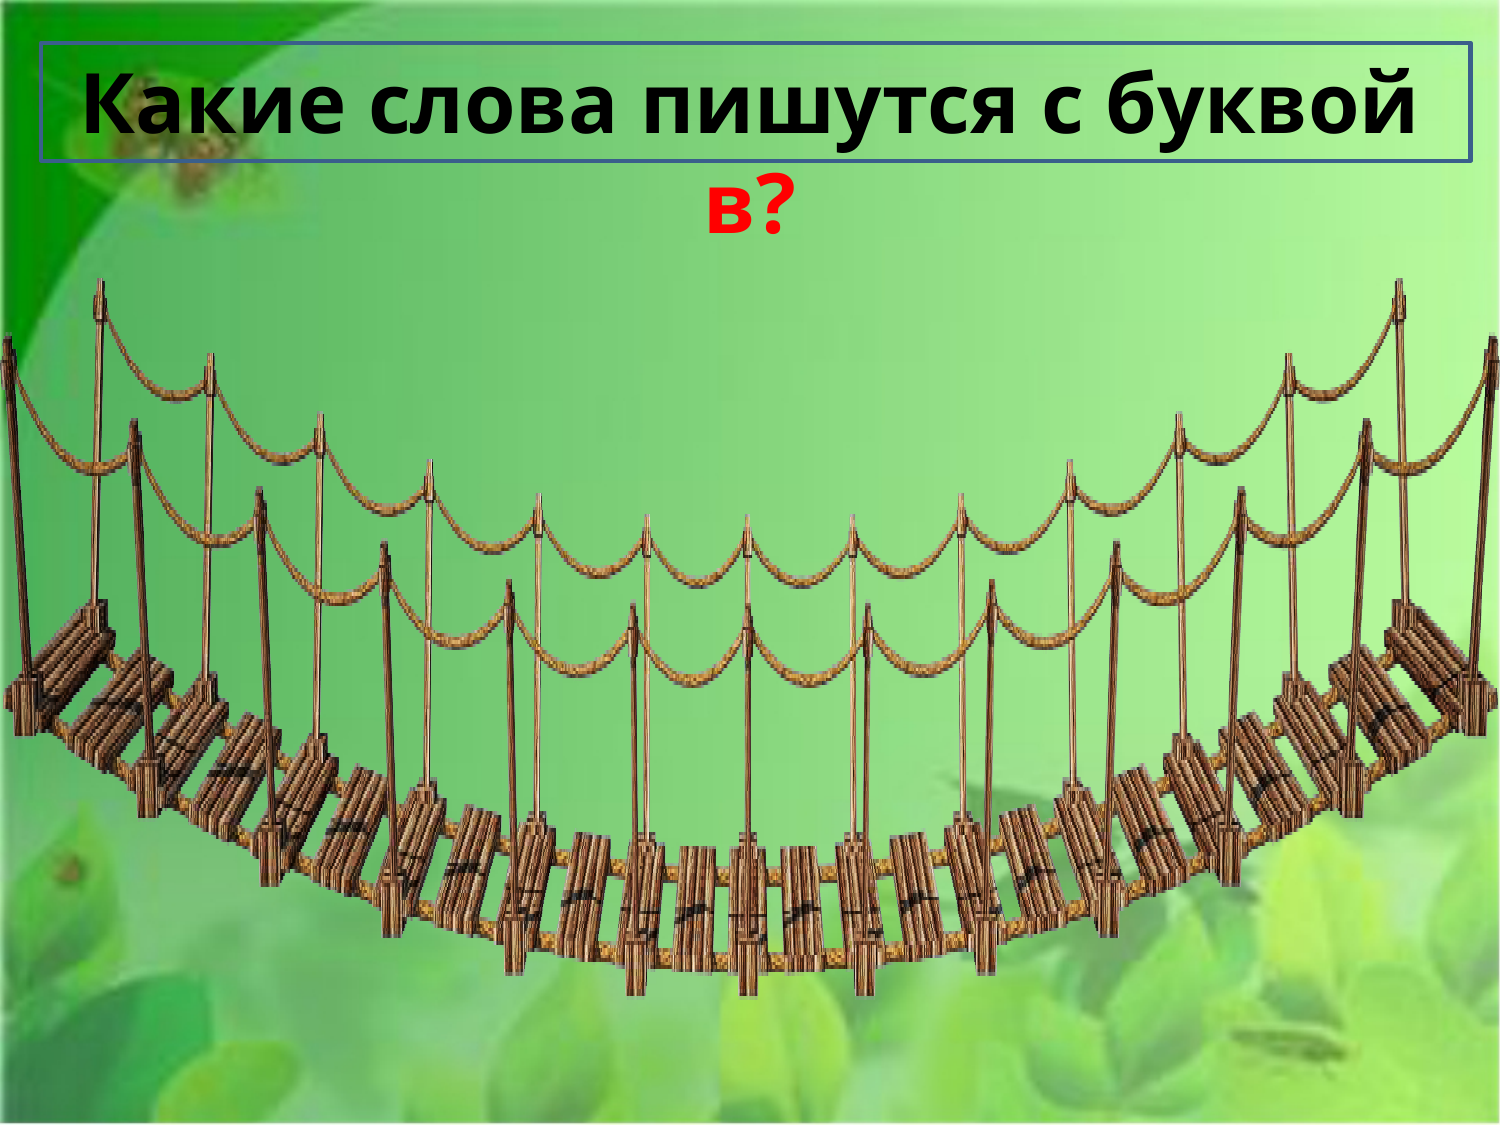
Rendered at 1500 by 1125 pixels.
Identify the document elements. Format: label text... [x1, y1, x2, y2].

picture [0, 0, 1500, 1125]
text_box Какие слова пишутся с буквой в? [53, 42, 1447, 258]
text_box [39, 41, 1473, 163]
